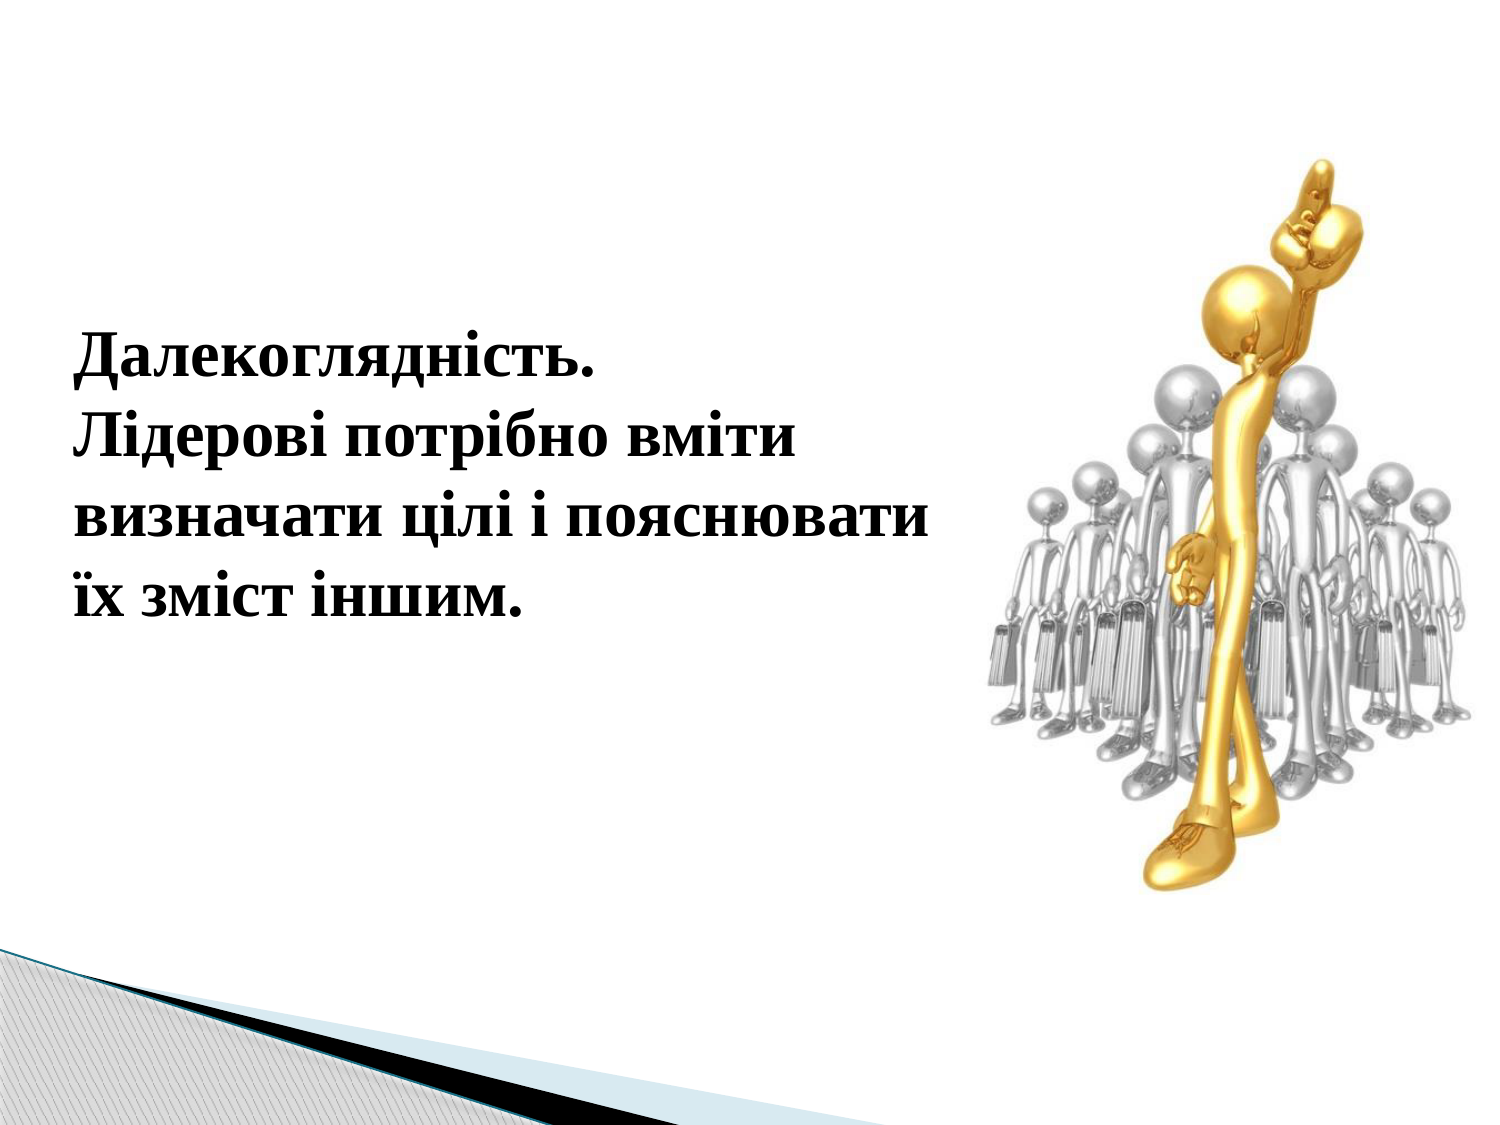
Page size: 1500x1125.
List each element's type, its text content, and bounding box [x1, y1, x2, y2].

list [961, 152, 1500, 895]
title Далекоглядність. Лідерові потрібно вміти визначати цілі і пояснювати їх зміст іншим. [58, 82, 961, 858]
